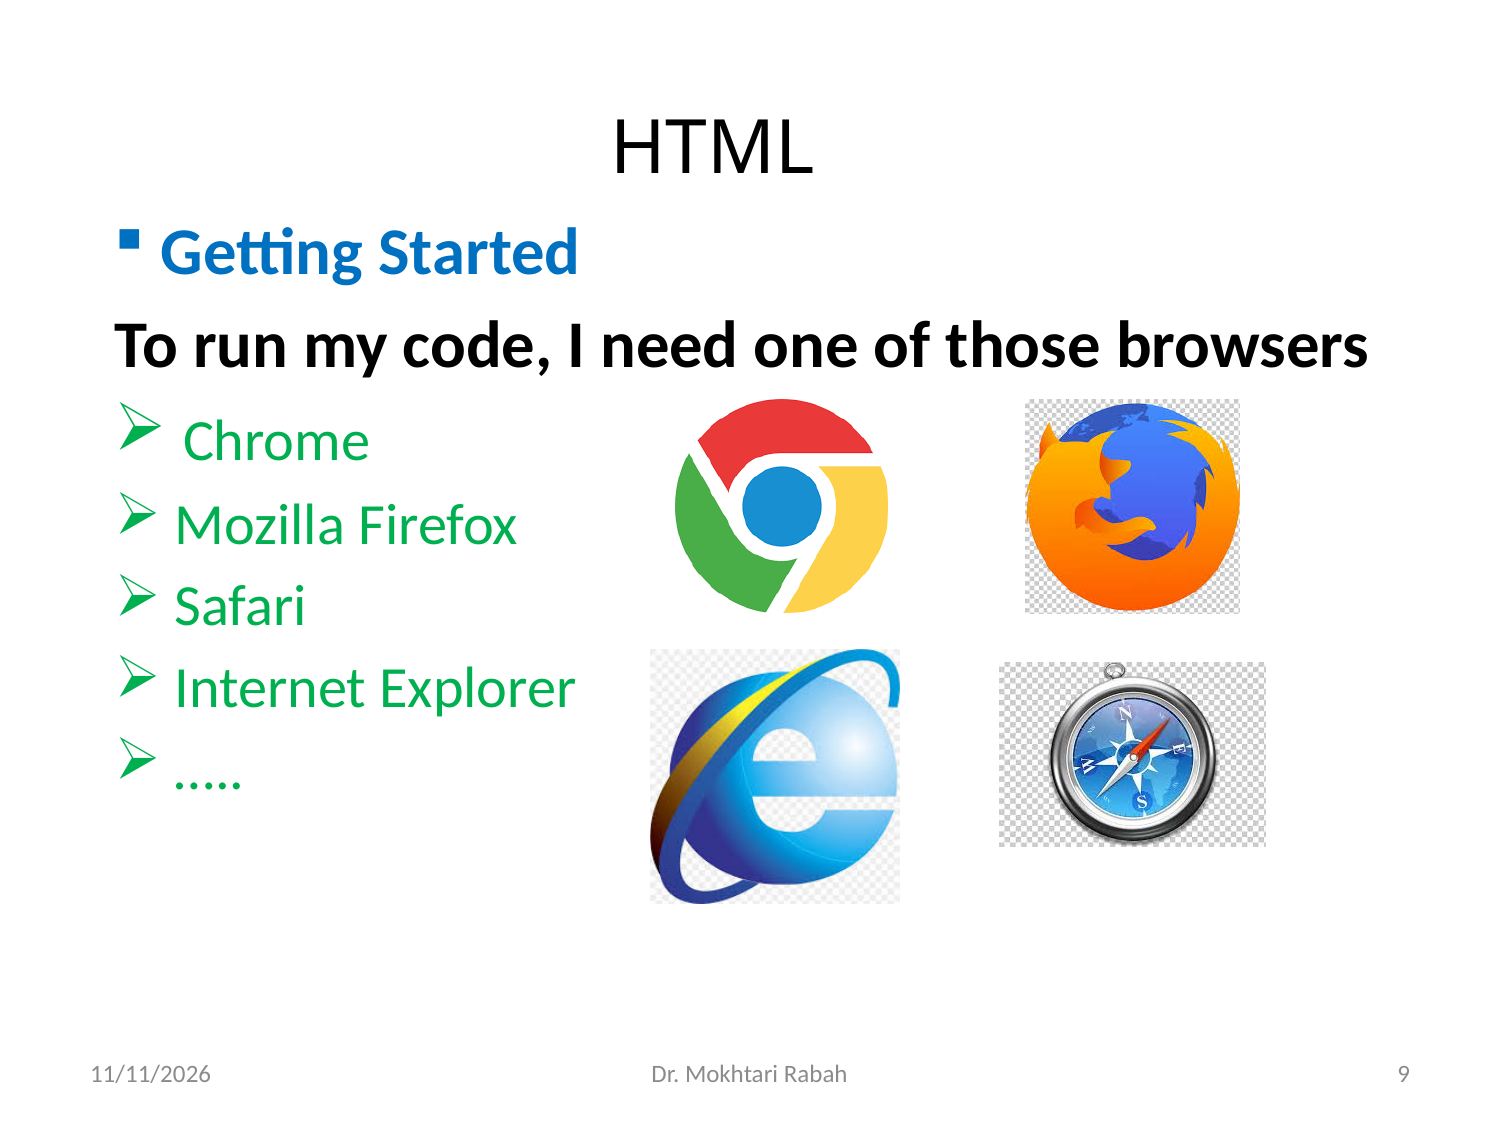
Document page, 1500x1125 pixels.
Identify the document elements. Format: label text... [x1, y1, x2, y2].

picture [1024, 399, 1240, 615]
picture [674, 399, 888, 613]
subtitle Getting Started To run my code, I need one of those browsers Chrome Mozilla Firefox Safari Internet Explorer ….. [98, 198, 1427, 827]
picture [649, 649, 901, 904]
slide_number 9 [1074, 1042, 1425, 1103]
footer Dr. Mokhtari Rabah [512, 1042, 988, 1103]
picture [999, 662, 1266, 848]
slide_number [75, 1042, 425, 1103]
title HTML [75, 37, 1350, 250]
